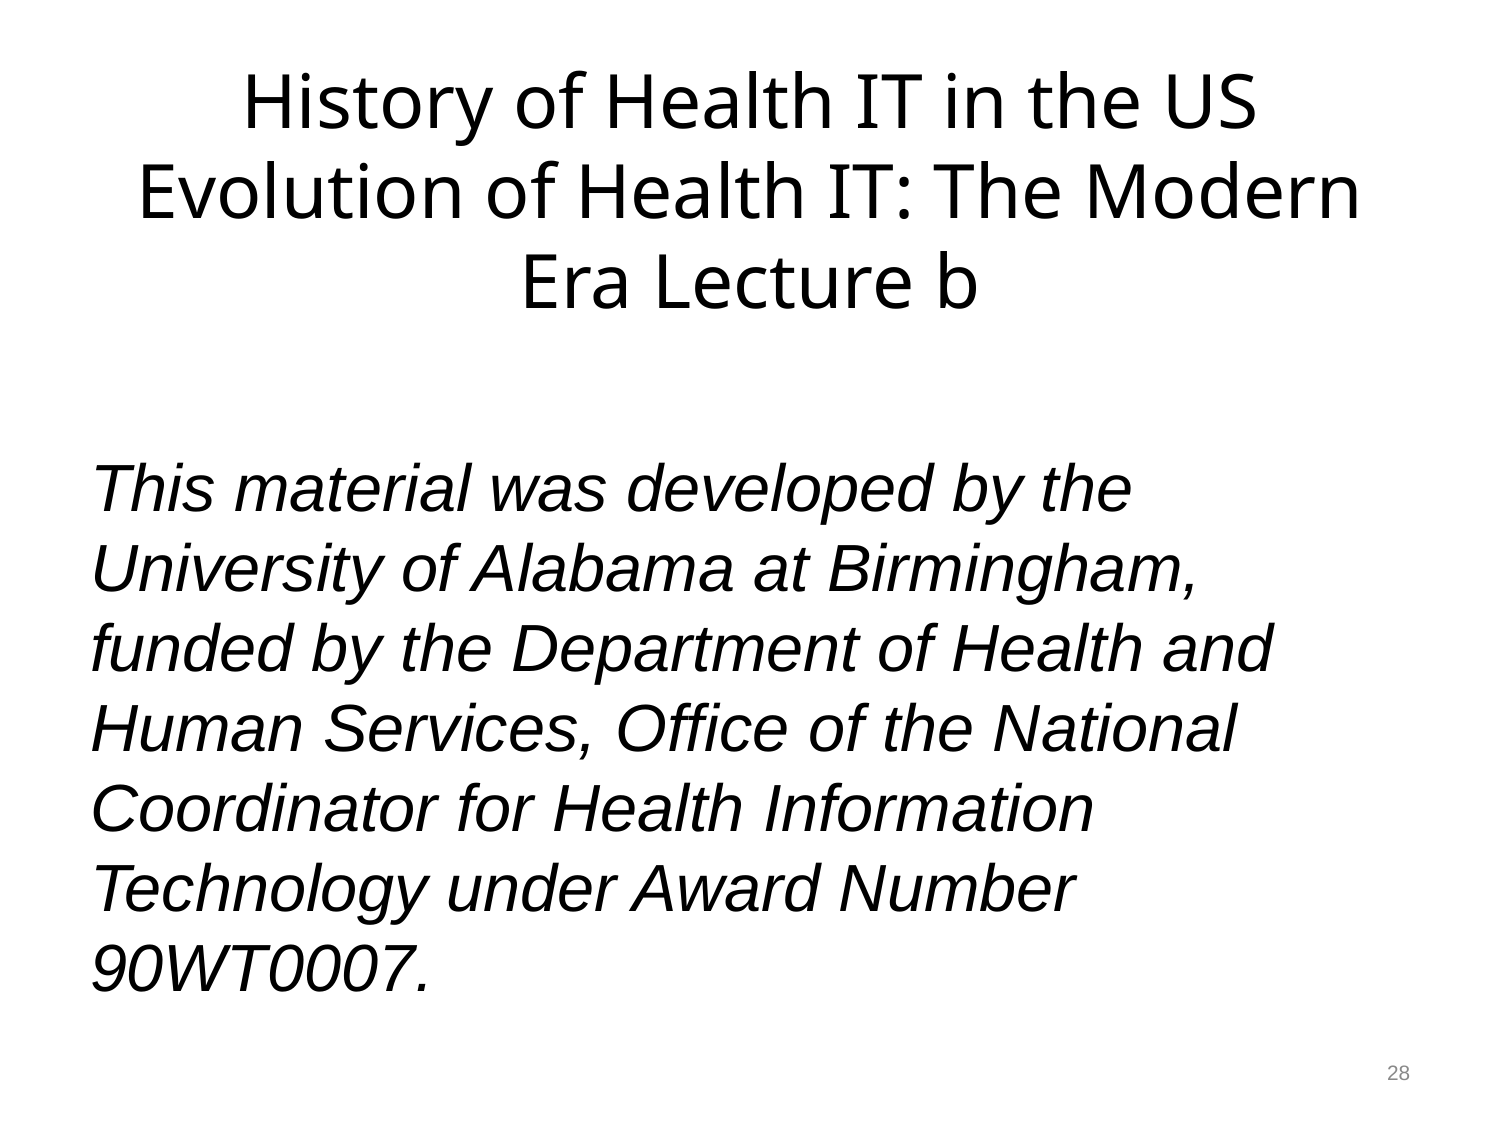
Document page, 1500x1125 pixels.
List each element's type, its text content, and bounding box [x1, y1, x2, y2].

list This material was developed by the University of Alabama at Birmingham, funded by the Department of Health and Human Services, Office of the National Coordinator for Health Information Technology under Award Number 90WT0007. [75, 370, 1425, 1013]
title History of Health IT in the US Evolution of Health IT: The Modern Era Lecture b [75, 45, 1425, 332]
slide_number 28 [1341, 1027, 1425, 1118]
